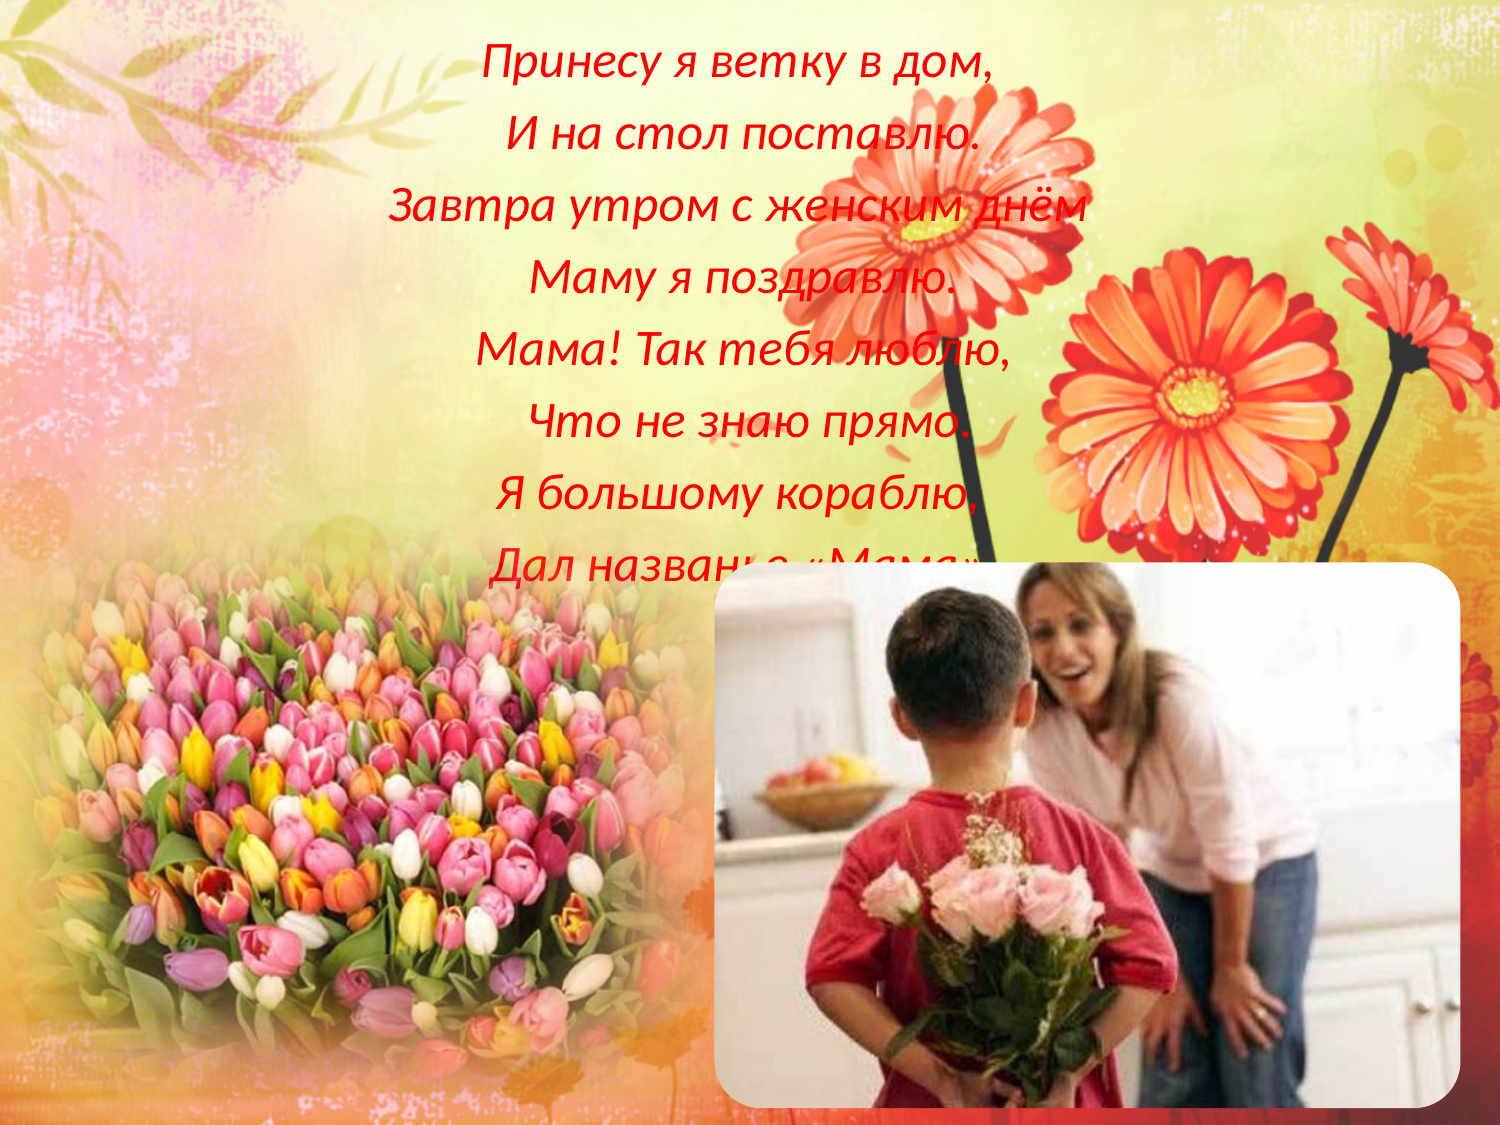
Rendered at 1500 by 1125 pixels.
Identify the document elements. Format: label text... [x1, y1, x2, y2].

list Принесу я ветку в дом, И на стол поставлю. Завтра утром с женским днём Маму я поздравлю. Мама! Так тебя люблю, Что не знаю прямо. Я большому кораблю, Дал названье «Мама». [301, 19, 1188, 560]
picture [0, 501, 1461, 1121]
